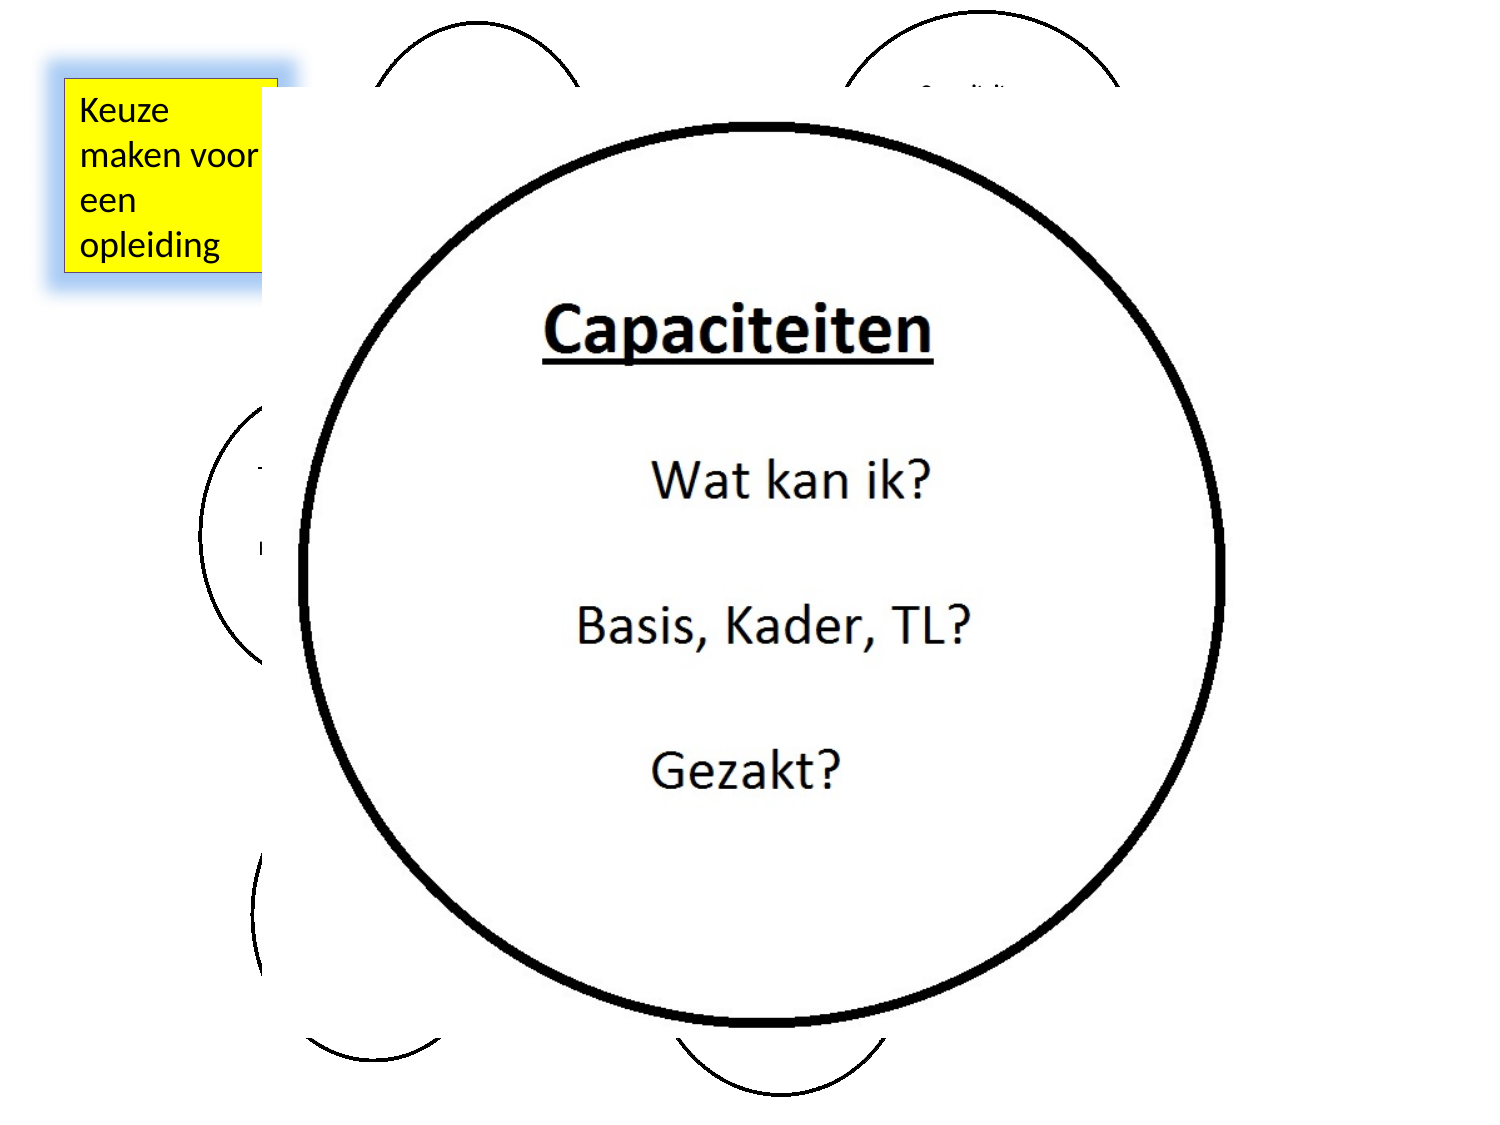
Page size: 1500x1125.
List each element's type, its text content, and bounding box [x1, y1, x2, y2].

text_box Keuze maken voor een opleiding [64, 78, 189, 273]
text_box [198, 0, 1224, 1096]
picture [262, 87, 1238, 1038]
